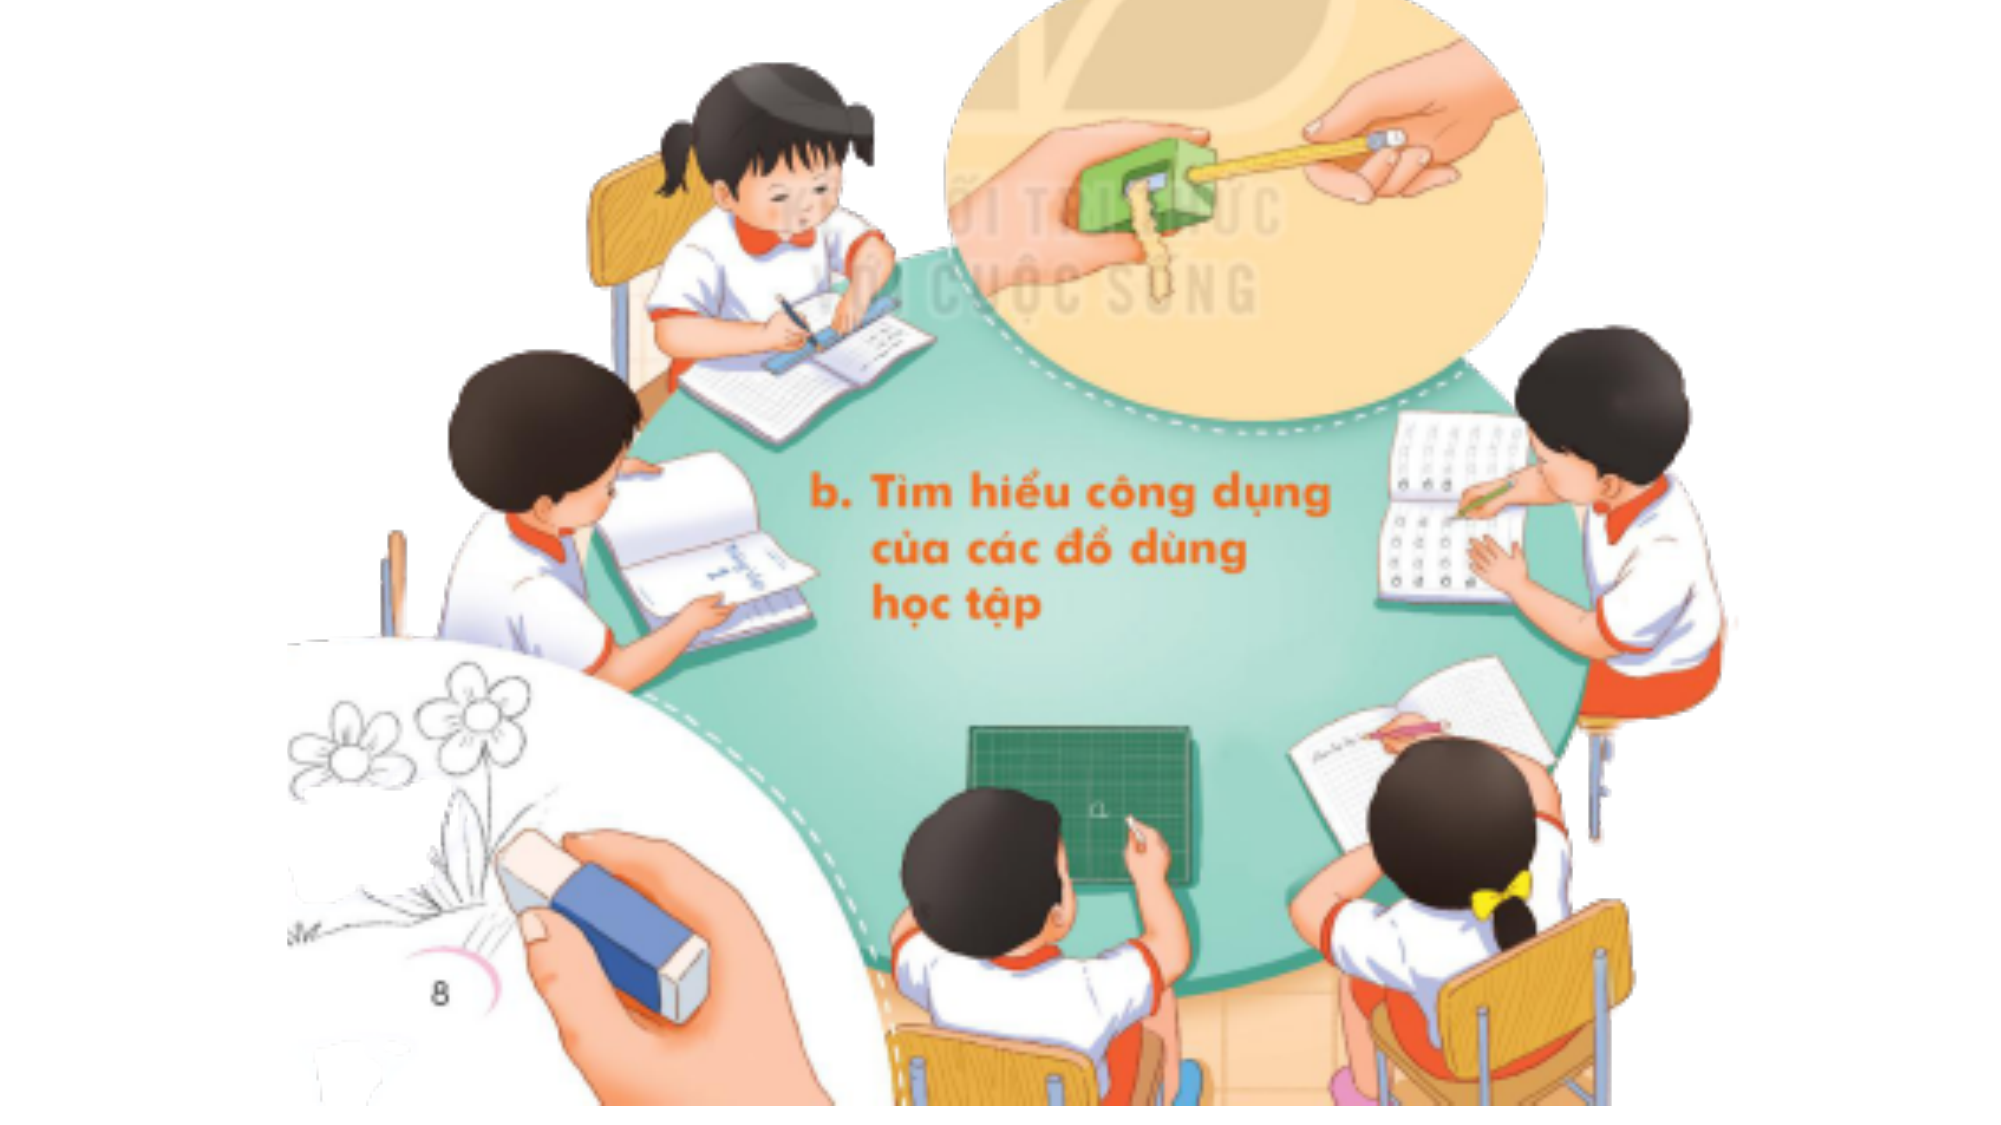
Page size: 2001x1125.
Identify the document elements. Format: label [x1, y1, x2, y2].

picture [287, 0, 1782, 1106]
